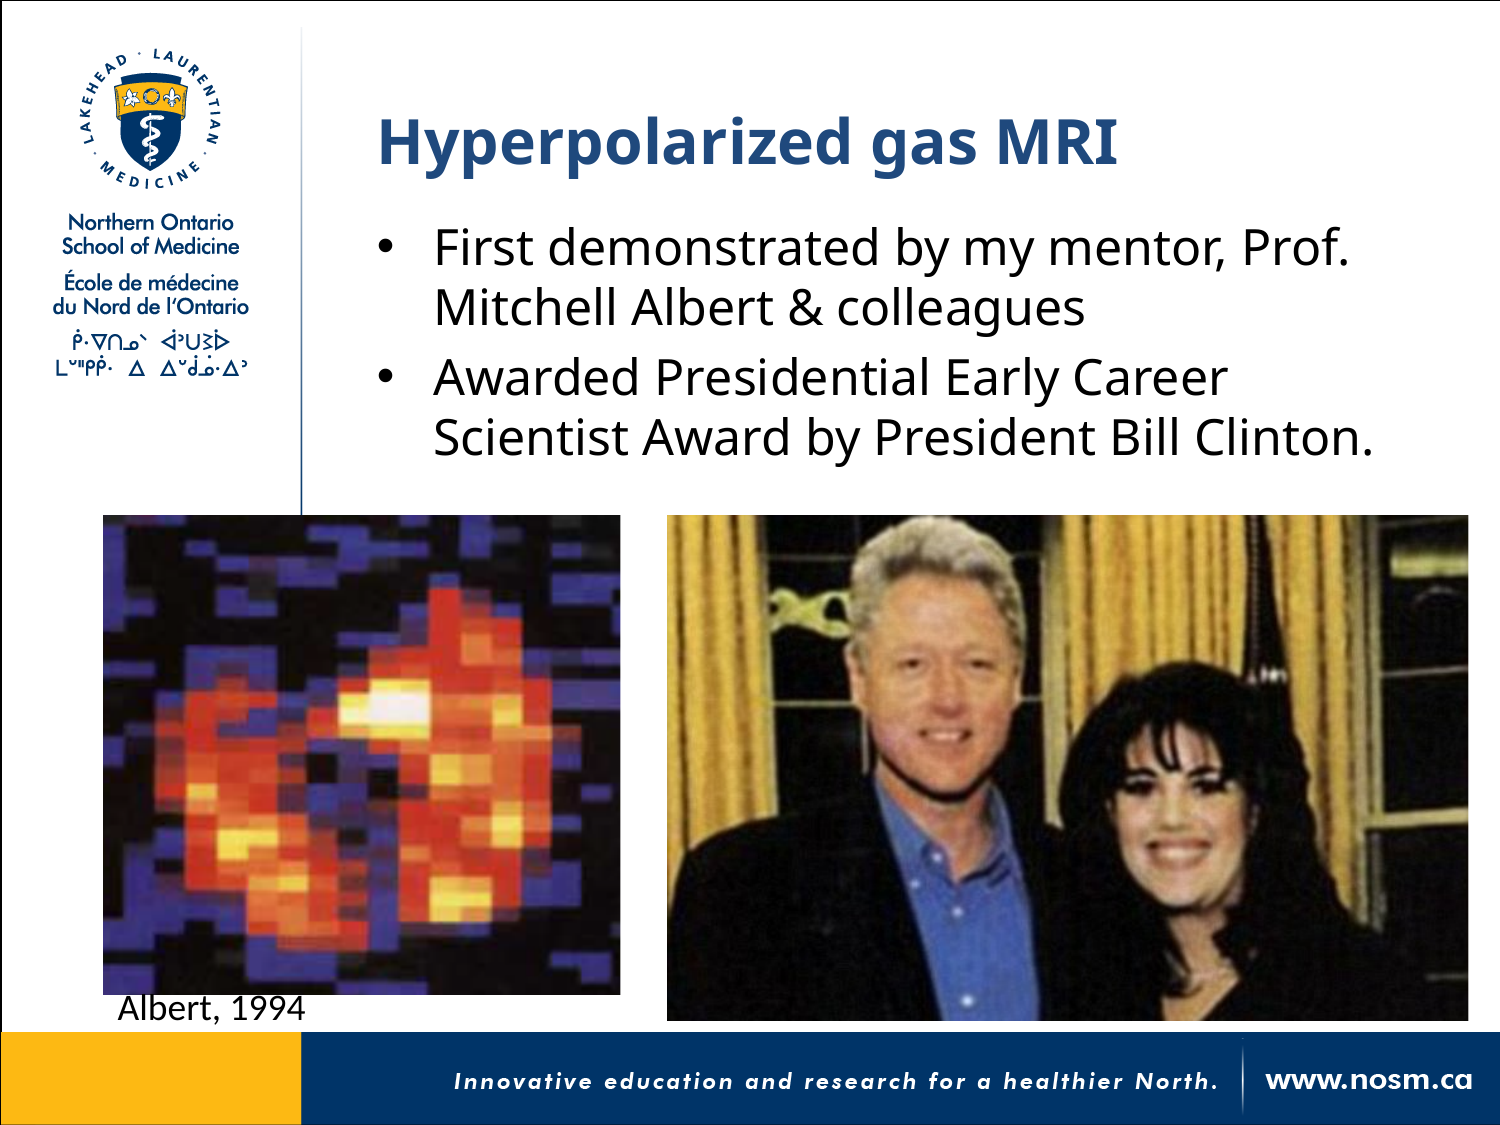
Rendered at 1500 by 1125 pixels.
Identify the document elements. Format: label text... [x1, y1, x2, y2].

picture [0, 0, 1500, 1125]
text_box Hyperpolarized gas MRI [361, 45, 1436, 234]
text_box Albert, 1994 [102, 1001, 352, 1036]
text_box First demonstrated by my mentor, Prof. Mitchell Albert & colleagues Awarded Presidential Early Career Scientist Award by President Bill Clinton. [361, 208, 1415, 965]
